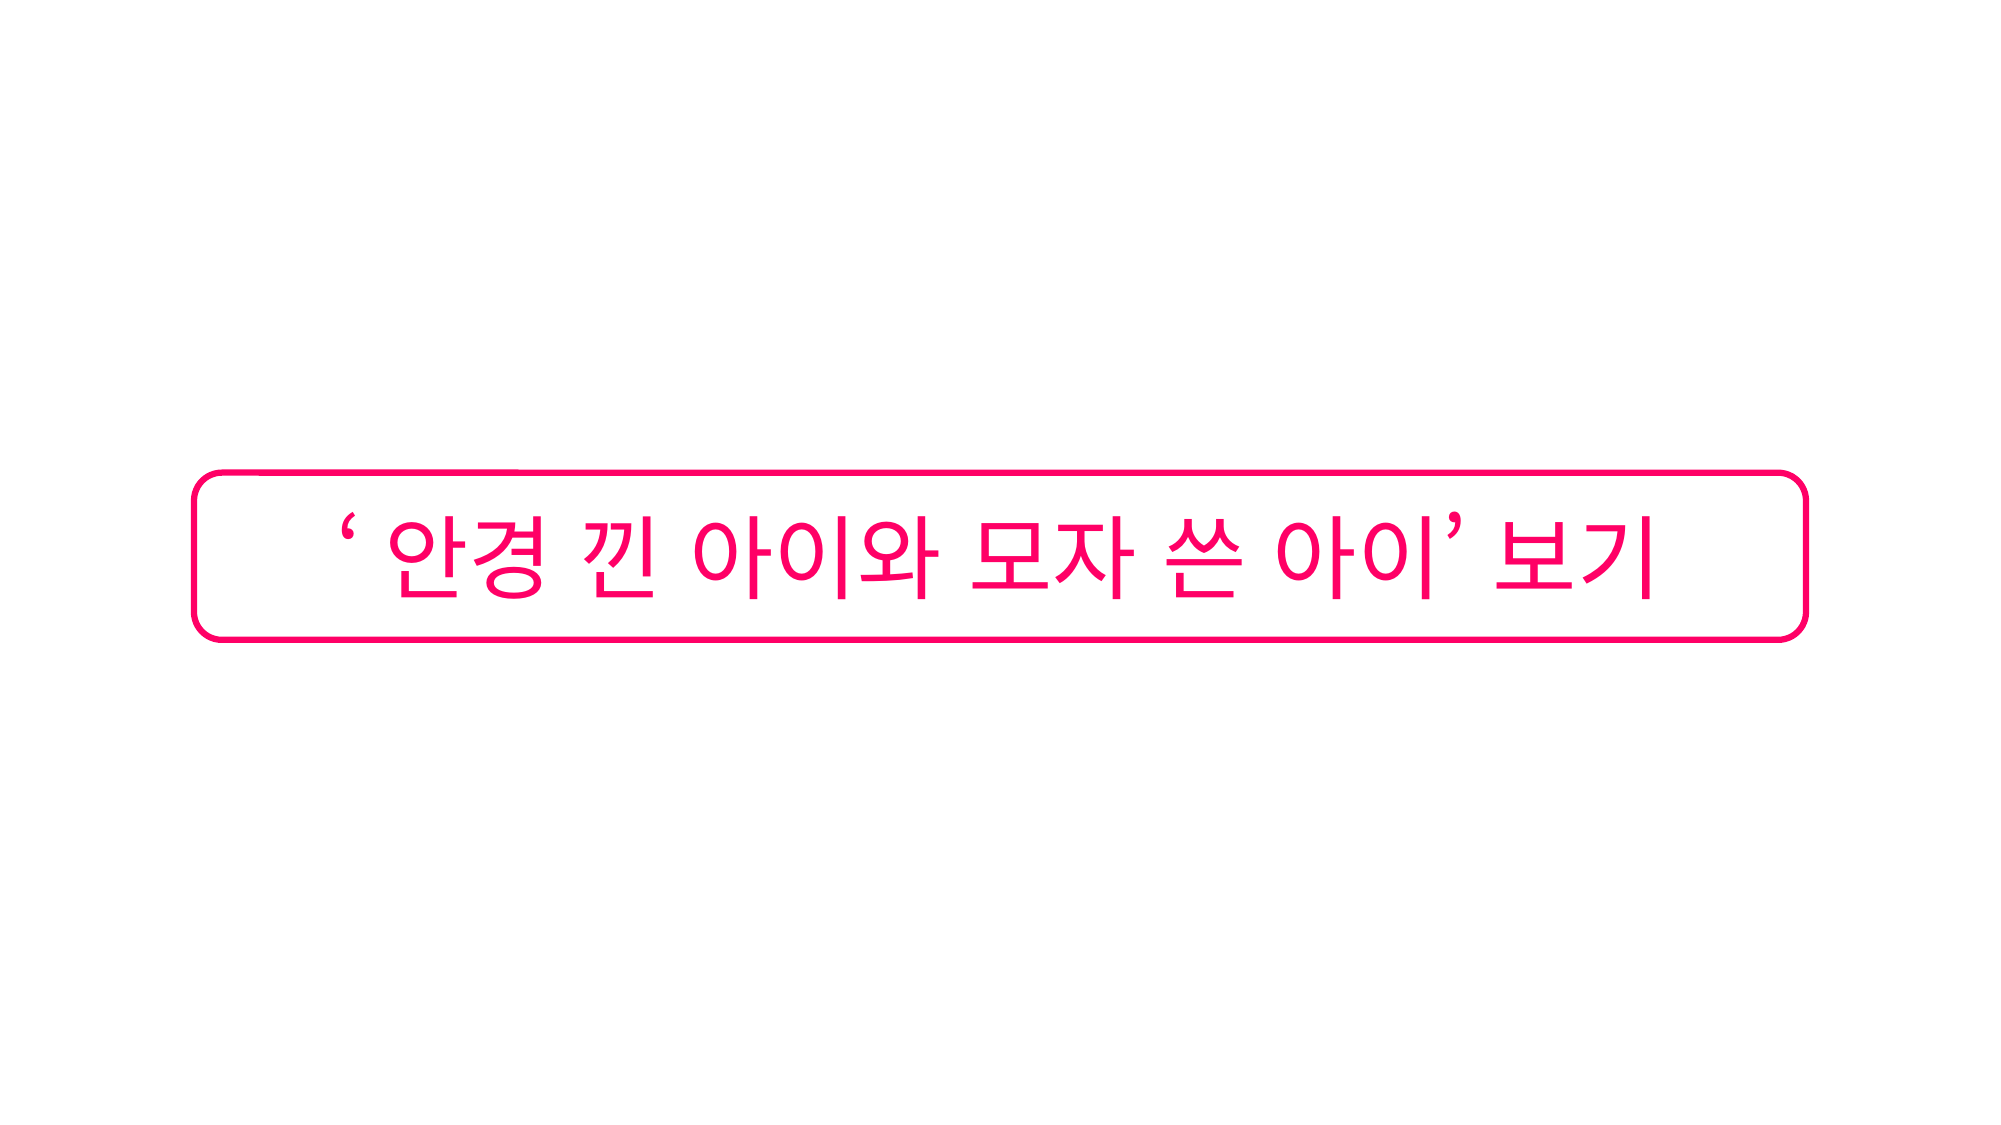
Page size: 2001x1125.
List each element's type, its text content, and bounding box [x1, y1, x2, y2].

title ‘안경 낀 아이와 모자 쓴 아이’ 보기 [137, 453, 1863, 672]
